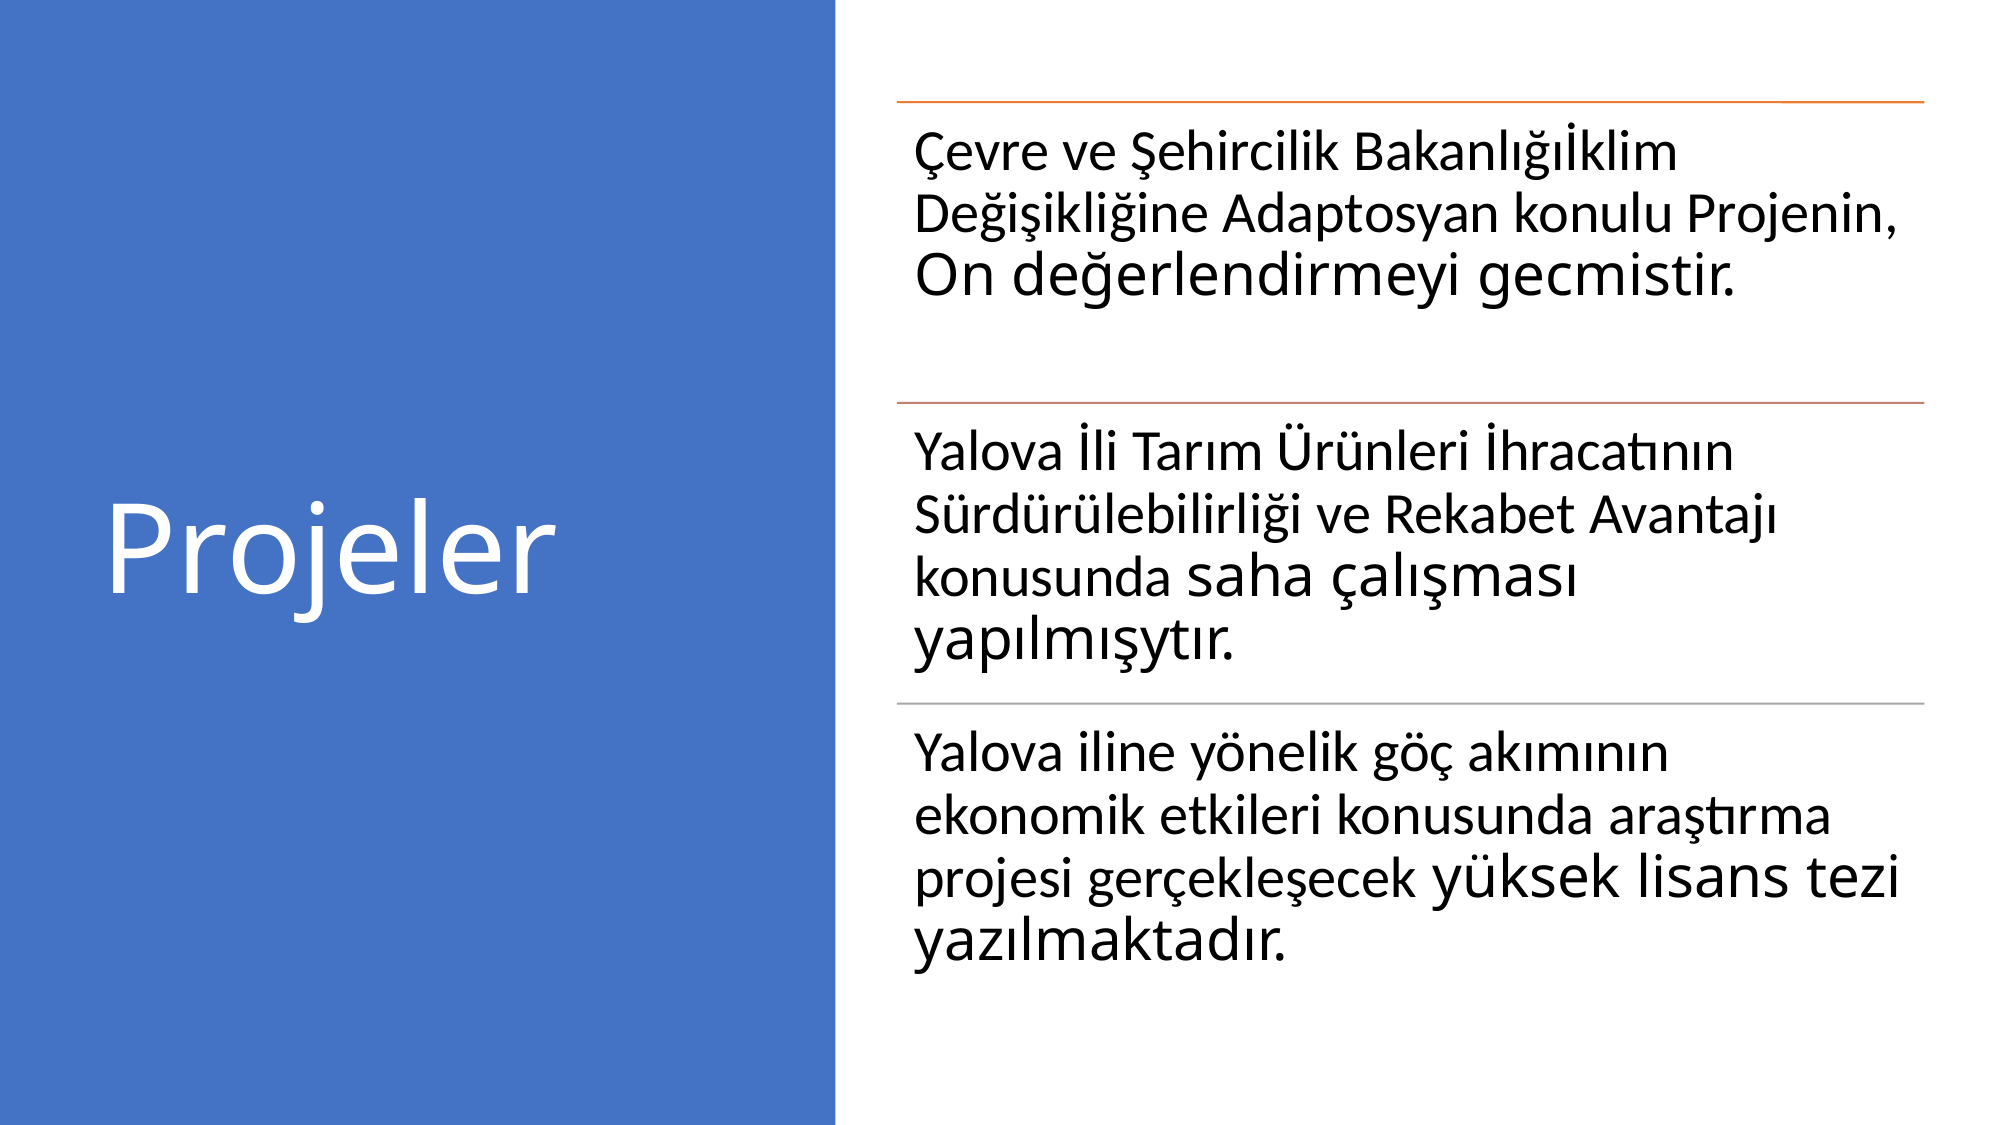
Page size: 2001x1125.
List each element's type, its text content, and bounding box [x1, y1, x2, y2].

text_box [0, 0, 836, 1125]
title Projeler [86, 101, 711, 1005]
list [897, 101, 1925, 1005]
